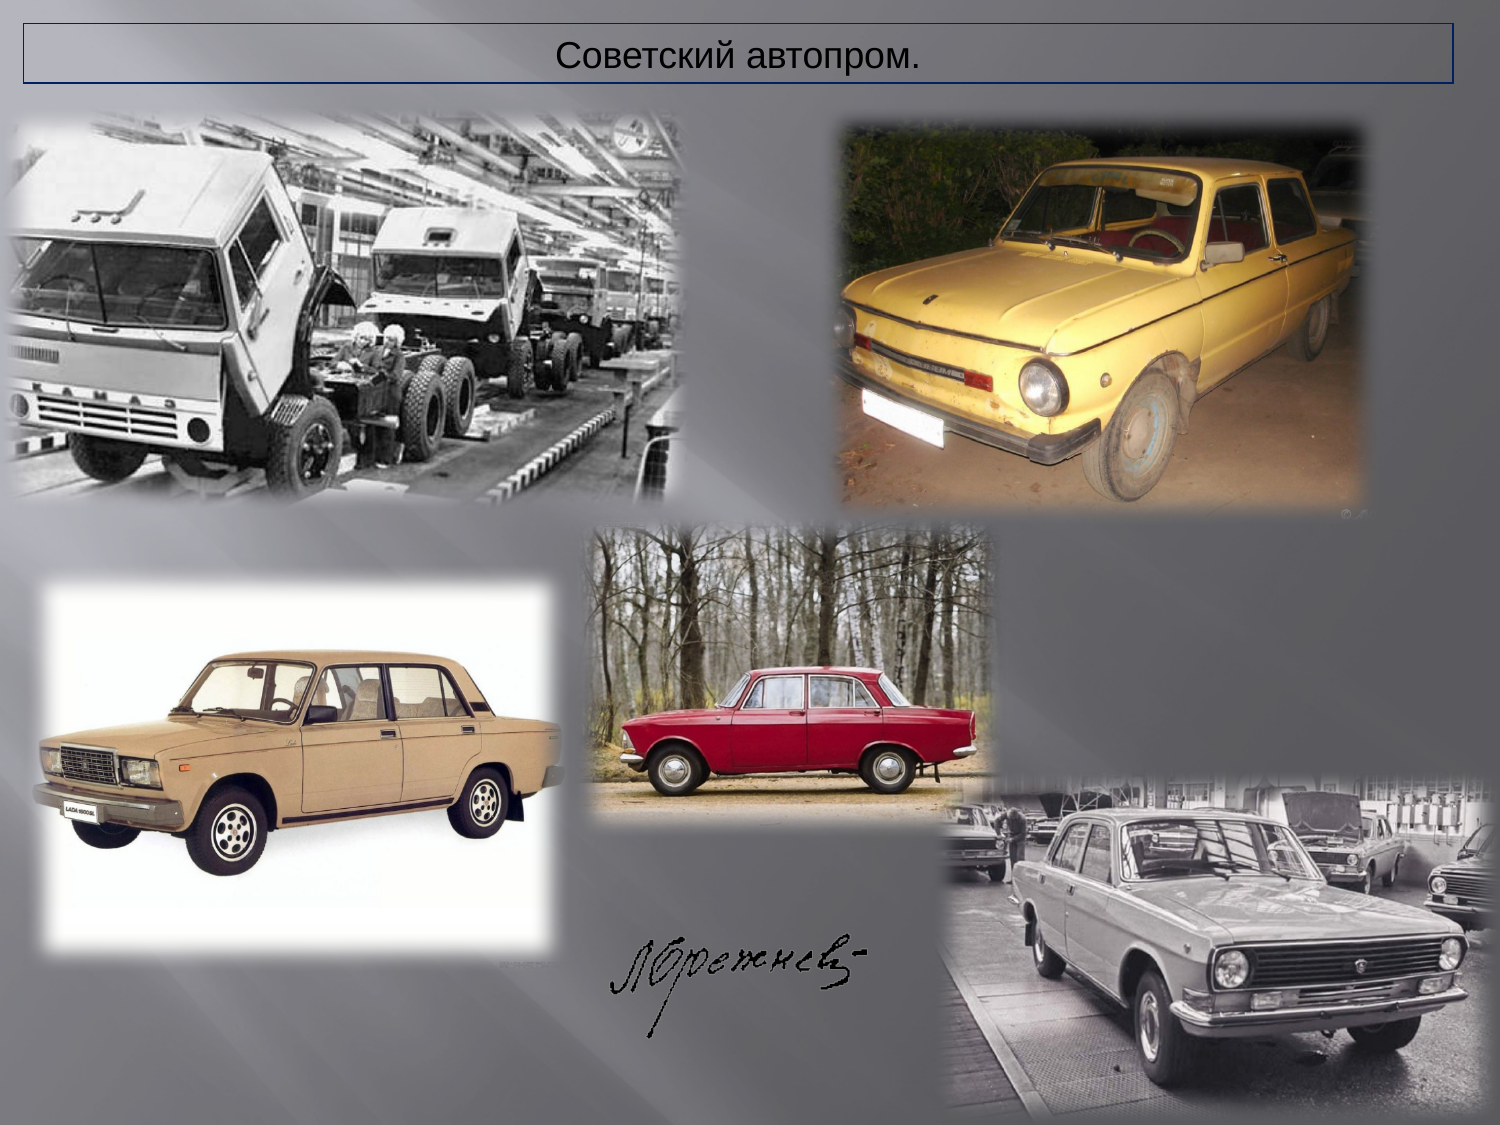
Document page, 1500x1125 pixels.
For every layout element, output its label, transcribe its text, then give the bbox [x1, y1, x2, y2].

picture [0, 105, 692, 511]
picture [573, 105, 1500, 1125]
picture [23, 562, 571, 973]
text_box Советский автопром. [23, 23, 1454, 84]
picture [585, 913, 899, 1058]
